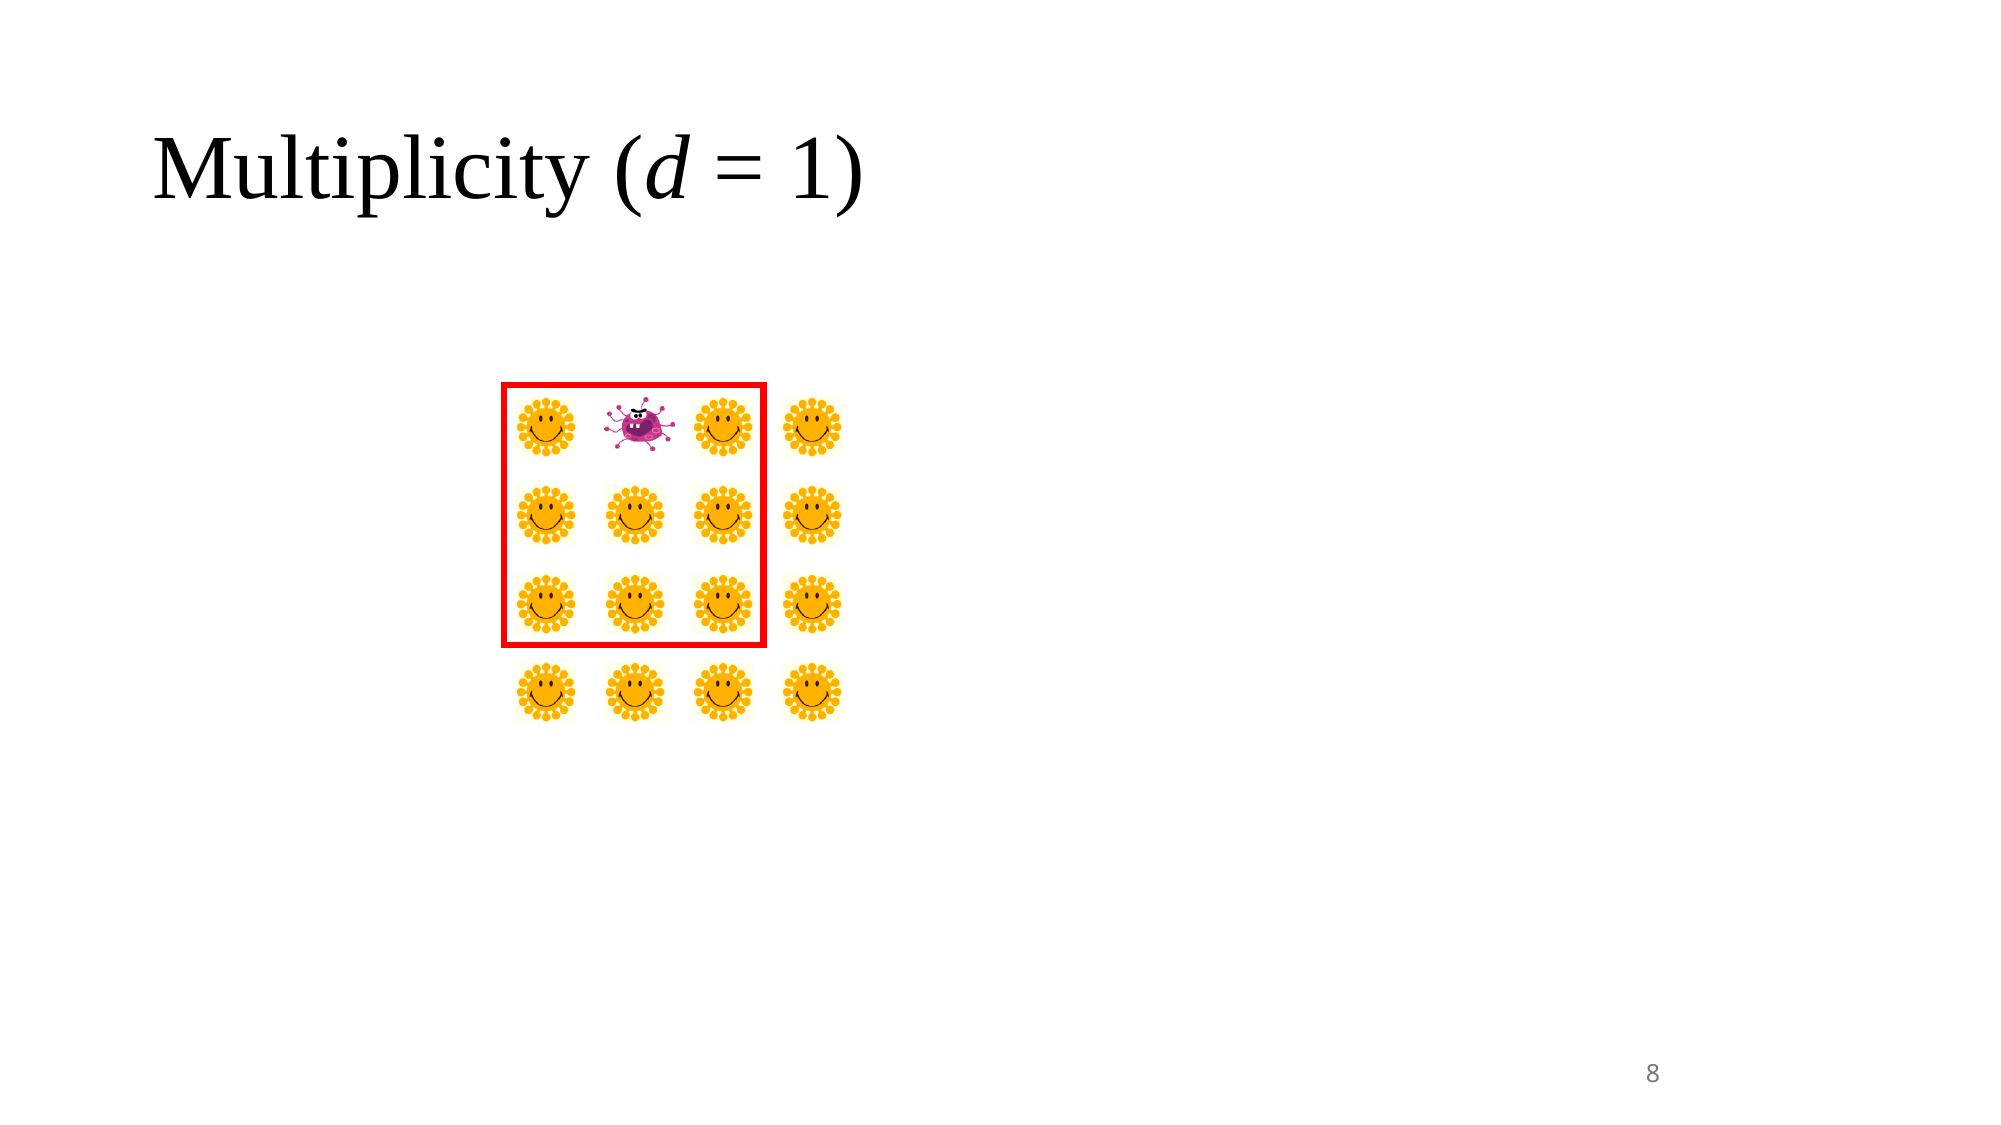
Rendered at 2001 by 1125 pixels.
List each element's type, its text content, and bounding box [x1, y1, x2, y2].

picture [603, 573, 665, 634]
picture [780, 396, 842, 457]
picture [692, 485, 754, 546]
picture [515, 662, 576, 723]
picture [780, 573, 842, 634]
picture [692, 396, 754, 457]
picture [780, 485, 842, 546]
picture [692, 662, 754, 723]
picture [603, 396, 675, 452]
picture [515, 485, 576, 546]
picture [515, 396, 576, 457]
picture [603, 662, 665, 723]
picture [780, 662, 842, 723]
picture [692, 573, 754, 634]
slide_number 8 [1325, 1042, 1675, 1103]
picture [603, 485, 665, 546]
text_box [502, 384, 765, 647]
picture [515, 573, 576, 634]
title Multiplicity (d = 1) [137, 59, 1863, 278]
